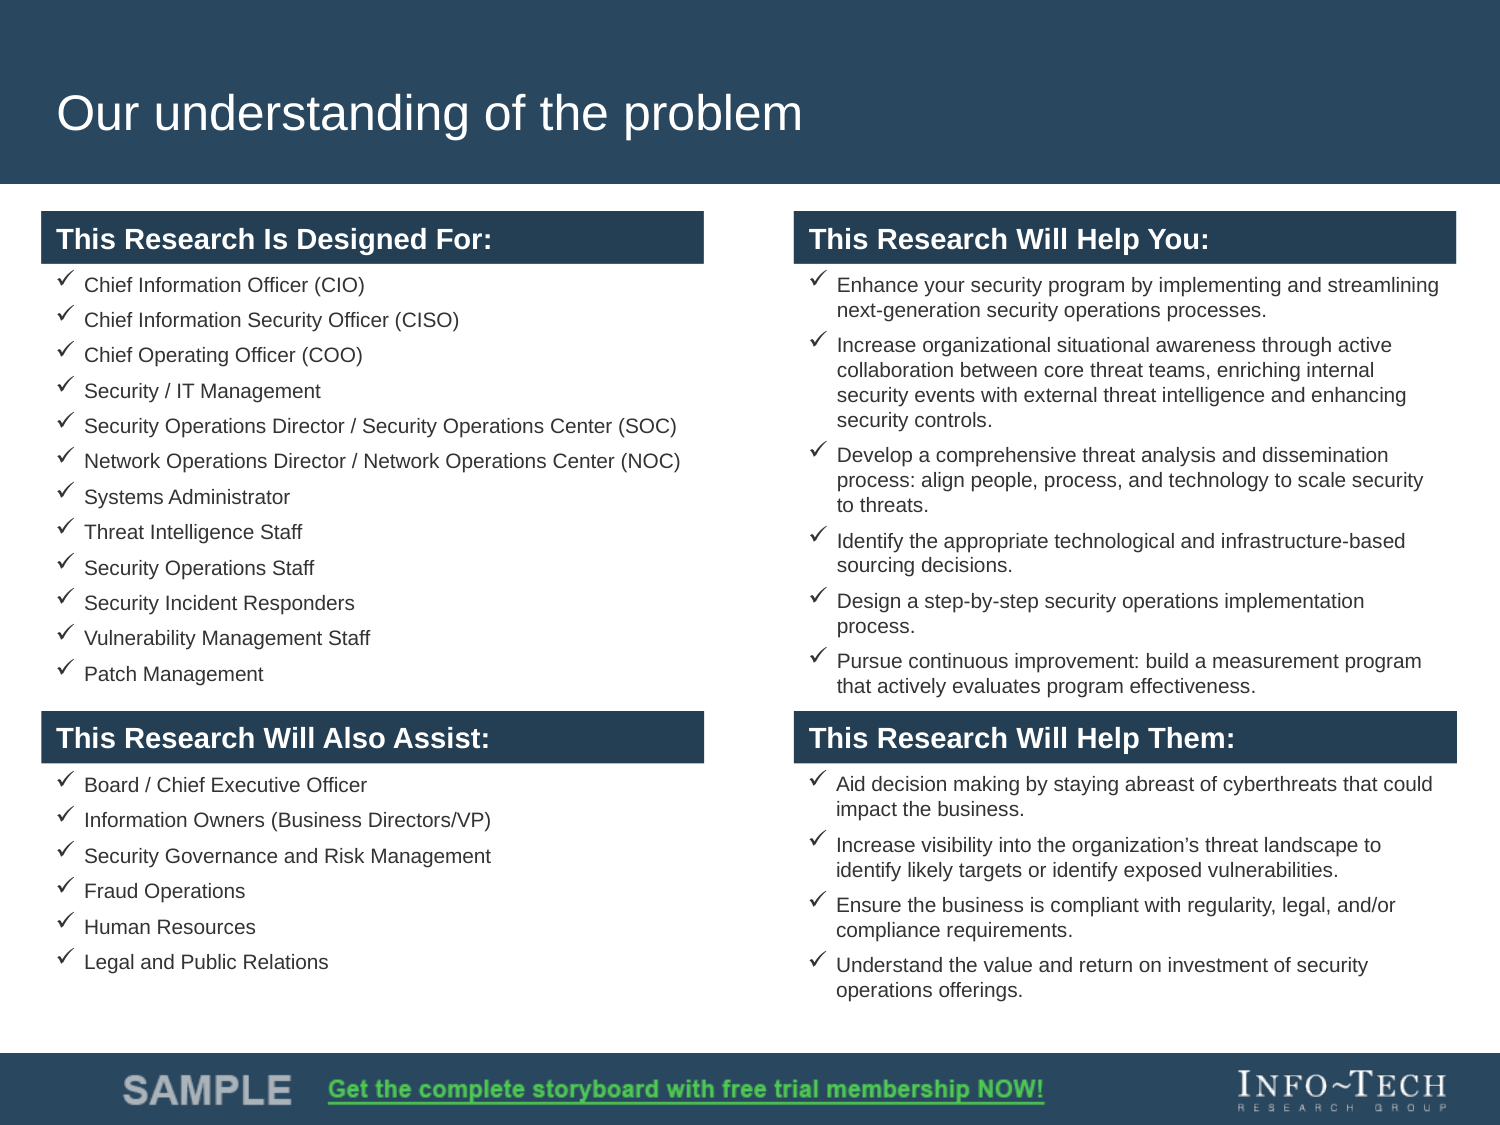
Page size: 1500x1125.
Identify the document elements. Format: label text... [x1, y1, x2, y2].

list Board / Chief Executive Officer Information Owners (Business Directors/VP) Security Governance and Risk Management Fraud Operations Human Resources Legal and Public Relations [40, 763, 704, 1040]
list Enhance your security program by implementing and streamlining next-generation security operations processes. Increase organizational situational awareness through active collaboration between core threat teams, enriching internal security events with external threat intelligence and enhancing security controls. Develop a comprehensive threat analysis and dissemination process: align people, process, and technology to scale security to threats. Identify the appropriate technological and infrastructure-based sourcing decisions. Design a step-by-step security operations implementation process. Pursue continuous improvement: build a measurement program that actively evaluates program effectiveness. [792, 263, 1457, 699]
title Our understanding of the problem [41, 42, 1457, 185]
list Aid decision making by staying abreast of cyberthreats that could impact the business. Increase visibility into the organization’s threat landscape to identify likely targets or identify exposed vulnerabilities. Ensure the business is compliant with regularity, legal, and/or compliance requirements. Understand the value and return on investment of security operations offerings. [792, 763, 1456, 1039]
list Chief Information Officer (CIO) Chief Information Security Officer (CISO) Chief Operating Officer (COO) Security / IT Management Security Operations Director / Security Operations Center (SOC) Network Operations Director / Network Operations Center (NOC) Systems Administrator Threat Intelligence Staff Security Operations Staff Security Incident Responders Vulnerability Management Staff Patch Management [40, 263, 704, 699]
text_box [0, 1053, 1500, 1125]
